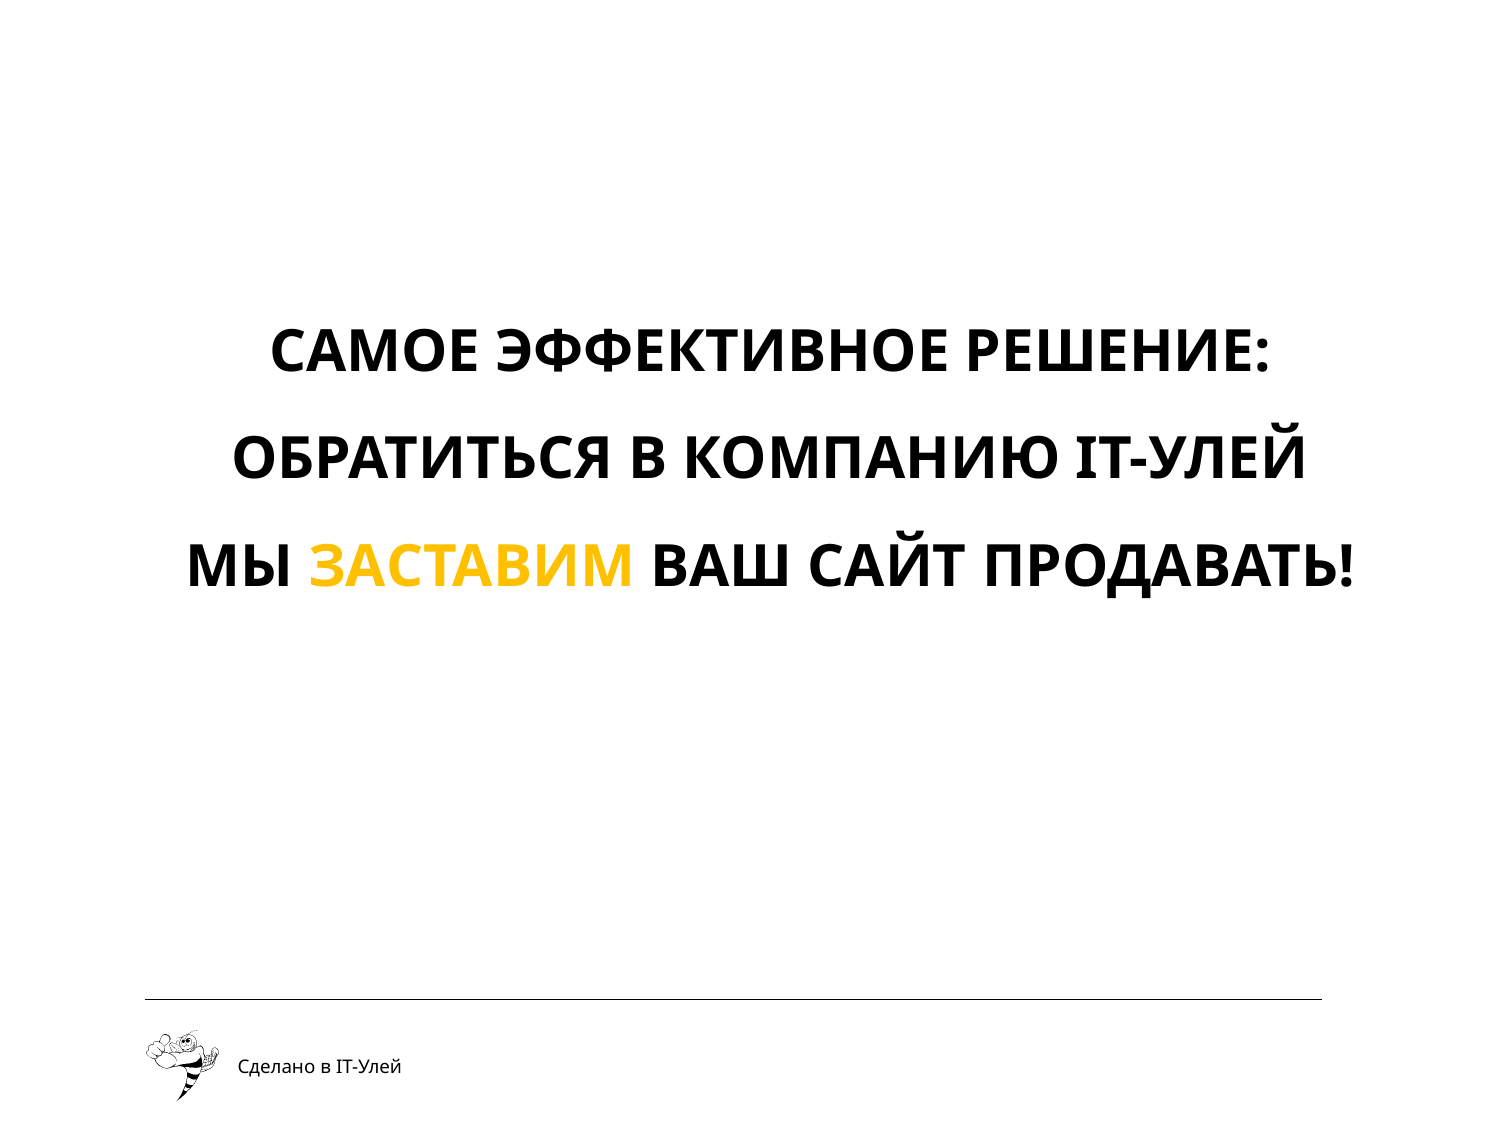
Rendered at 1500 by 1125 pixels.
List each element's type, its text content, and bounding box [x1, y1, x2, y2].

text_box Сделано в IT-Улей [226, 1049, 467, 1084]
text_box САМОЕ ЭФФЕКТИВНОЕ РЕШЕНИЕ: ОБРАТИТЬСЯ В КОМПАНИЮ IT-УЛЕЙ МЫ ЗАСТАВИМ ВАШ САЙТ ПРОДАВАТЬ! [112, 199, 1388, 971]
picture [145, 1028, 219, 1103]
